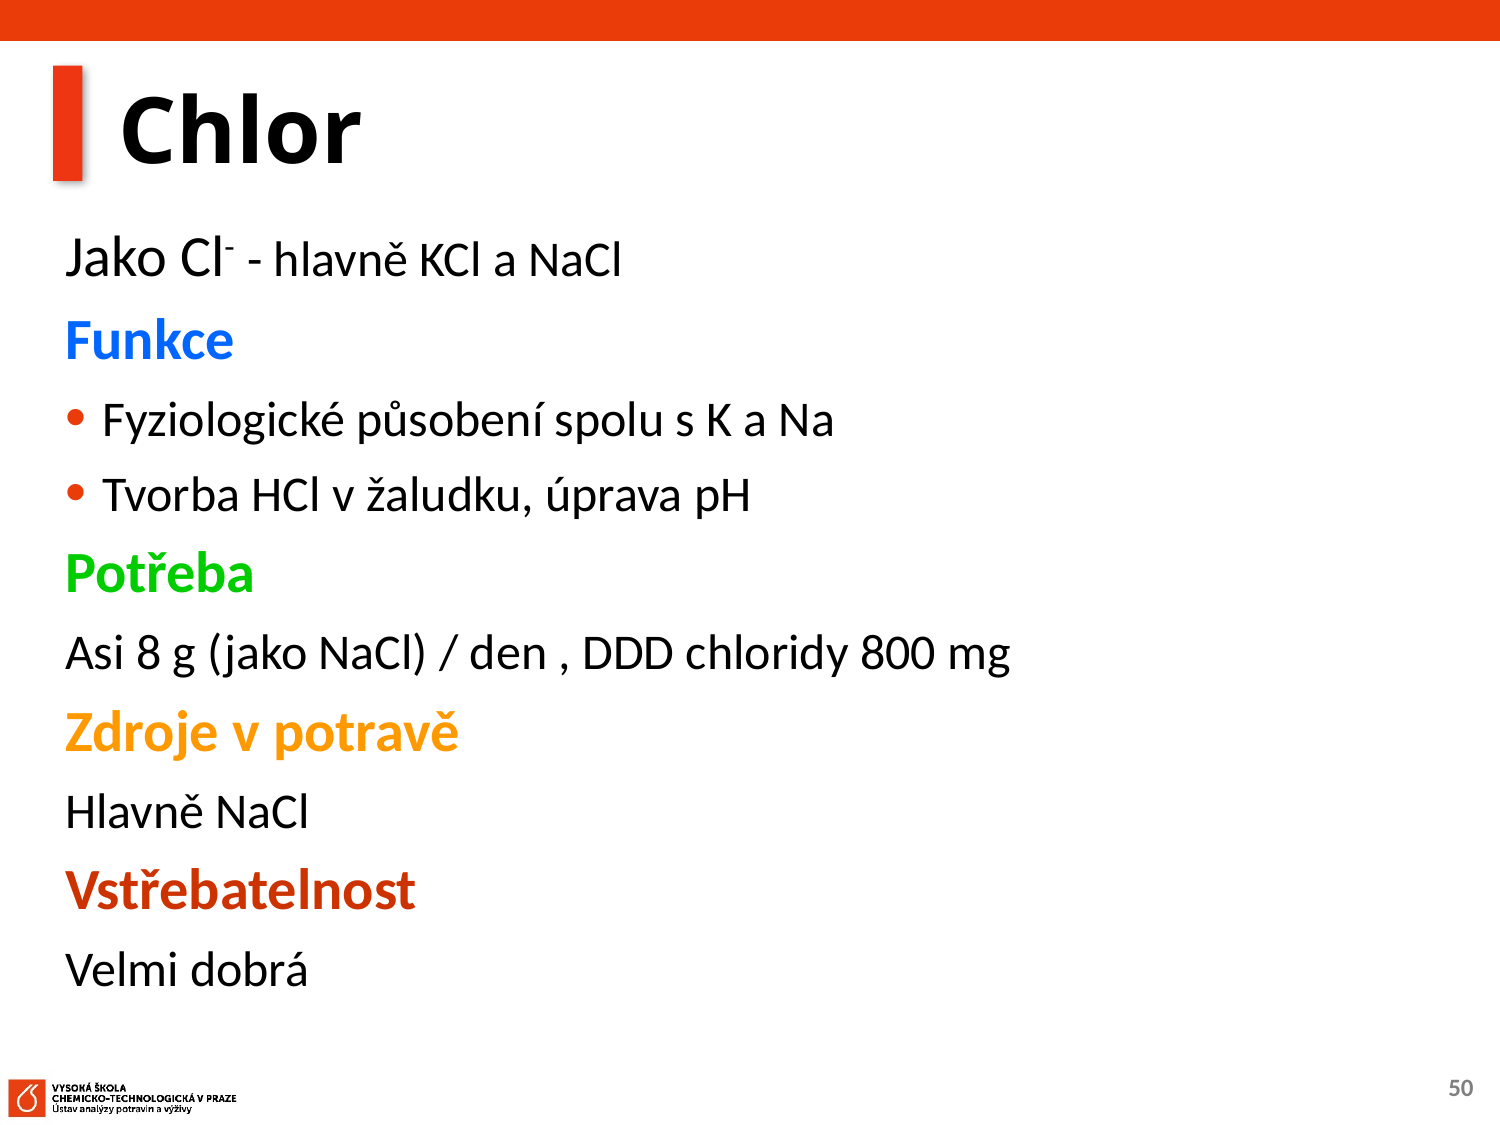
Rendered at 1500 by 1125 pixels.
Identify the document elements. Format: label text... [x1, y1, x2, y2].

title Chlor [103, 59, 1460, 208]
list Jako Cl- - hlavně KCl a NaCl Funkce Fyziologické působení spolu s K a Na Tvorba HCl v žaludku, úprava pH Potřeba Asi 8 g (jako NaCl) / den , DDD chloridy 800 mg Zdroje v potravě Hlavně NaCl Vstřebatelnost Velmi dobrá [50, 218, 1460, 1041]
picture [0, 1071, 244, 1125]
